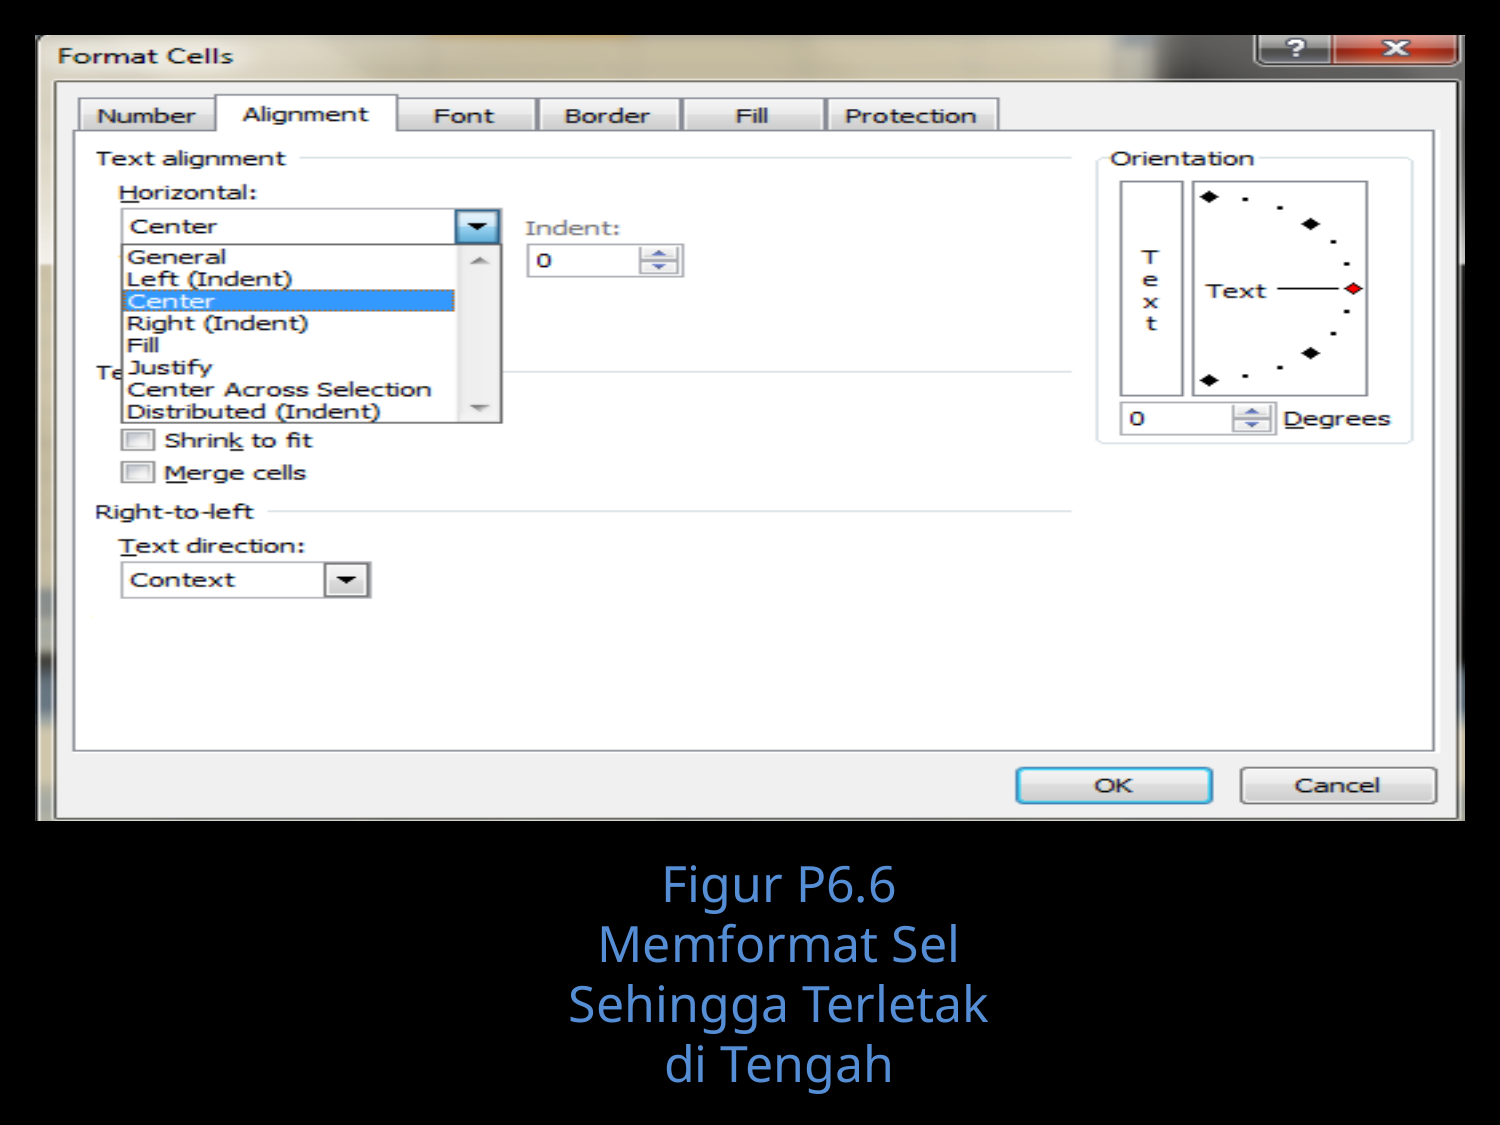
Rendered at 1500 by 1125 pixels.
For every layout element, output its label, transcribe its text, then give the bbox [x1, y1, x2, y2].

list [34, 34, 1466, 821]
text_box Figur P6.6 Memformat Sel Sehingga Terletak di Tengah [537, 877, 1022, 1068]
